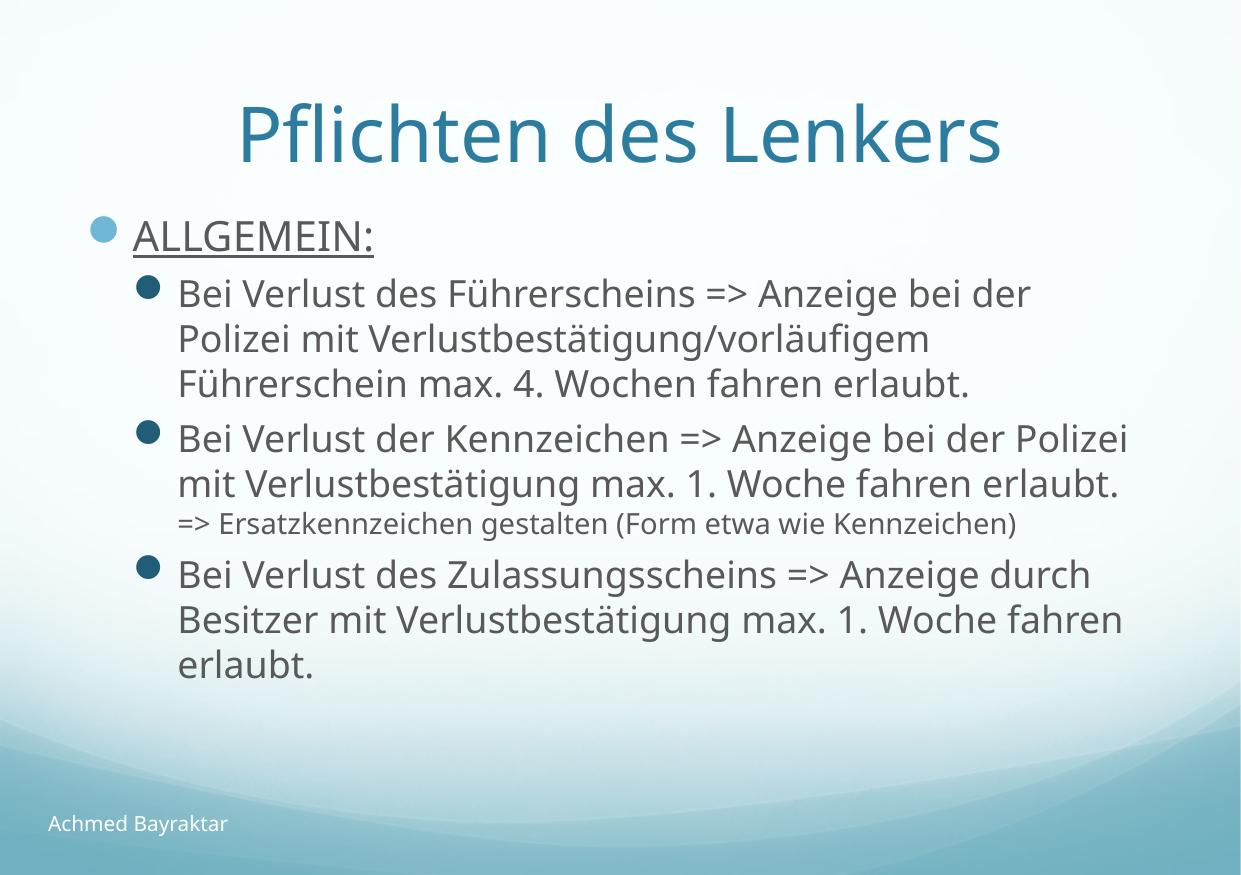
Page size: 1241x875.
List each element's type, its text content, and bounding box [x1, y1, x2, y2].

footer Achmed Bayraktar [35, 800, 693, 847]
list ALLGEMEIN: Bei Verlust des Führerscheins => Anzeige bei der Polizei mit Verlustbestätigung/vorläufigem Führerschein max. 4. Wochen fahren erlaubt. Bei Verlust der Kennzeichen => Anzeige bei der Polizei mit Verlustbestätigung max. 1. Woche fahren erlaubt. => Ersatzkennzeichen gestalten (Form etwa wie Kennzeichen) Bei Verlust des Zulassungsscheins => Anzeige durch Besitzer mit Verlustbestätigung max. 1. Woche fahren erlaubt. [74, 204, 1166, 758]
title Pflichten des Lenkers [74, 13, 1166, 185]
